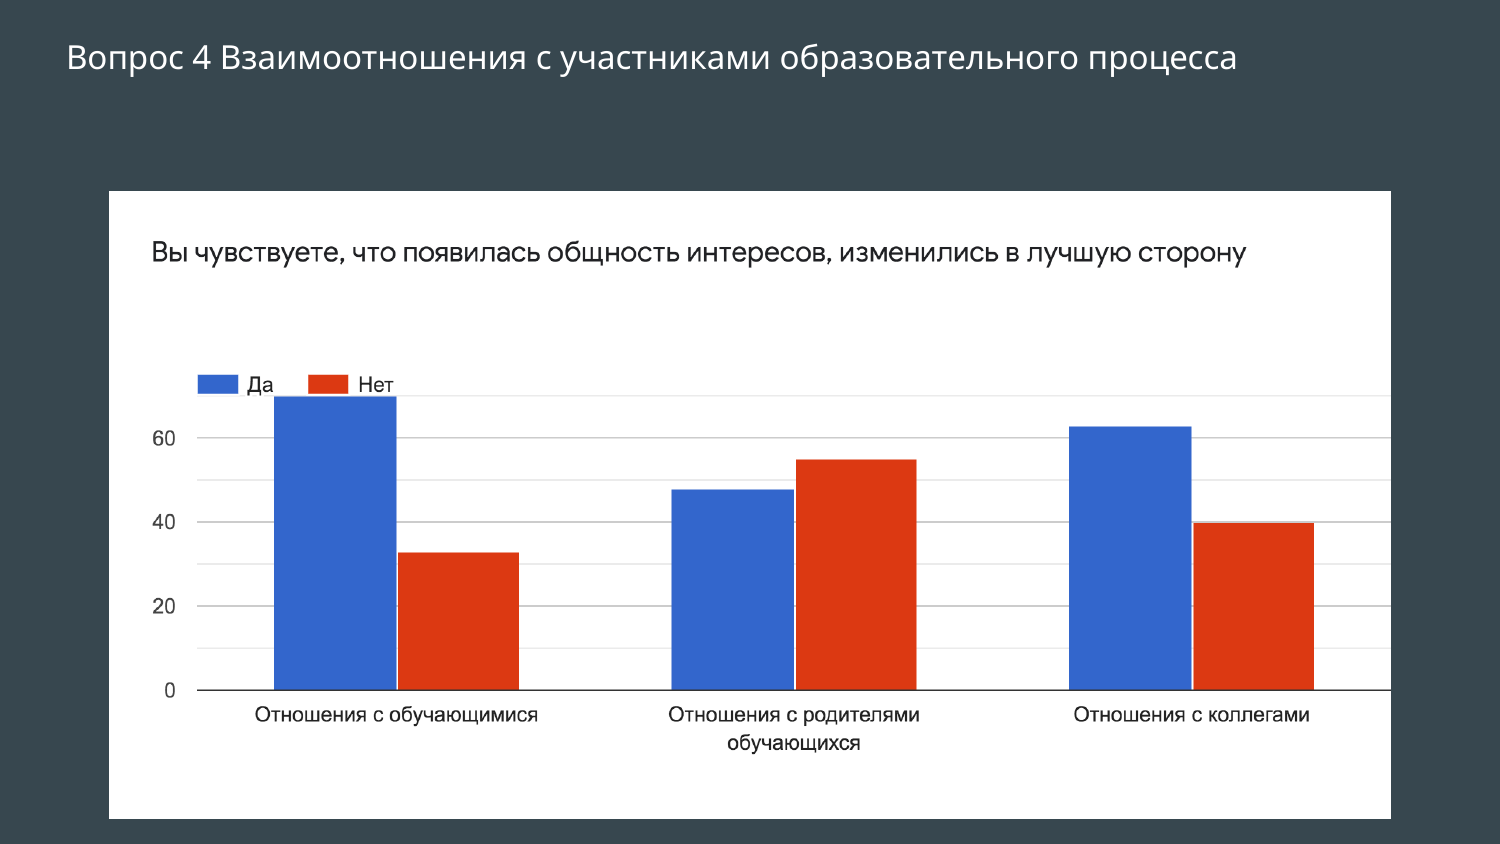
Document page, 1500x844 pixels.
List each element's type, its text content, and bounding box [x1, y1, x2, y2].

picture [109, 191, 1391, 819]
title Вопрос 4 Взаимоотношения с участниками образовательного процесса [51, 21, 1449, 116]
